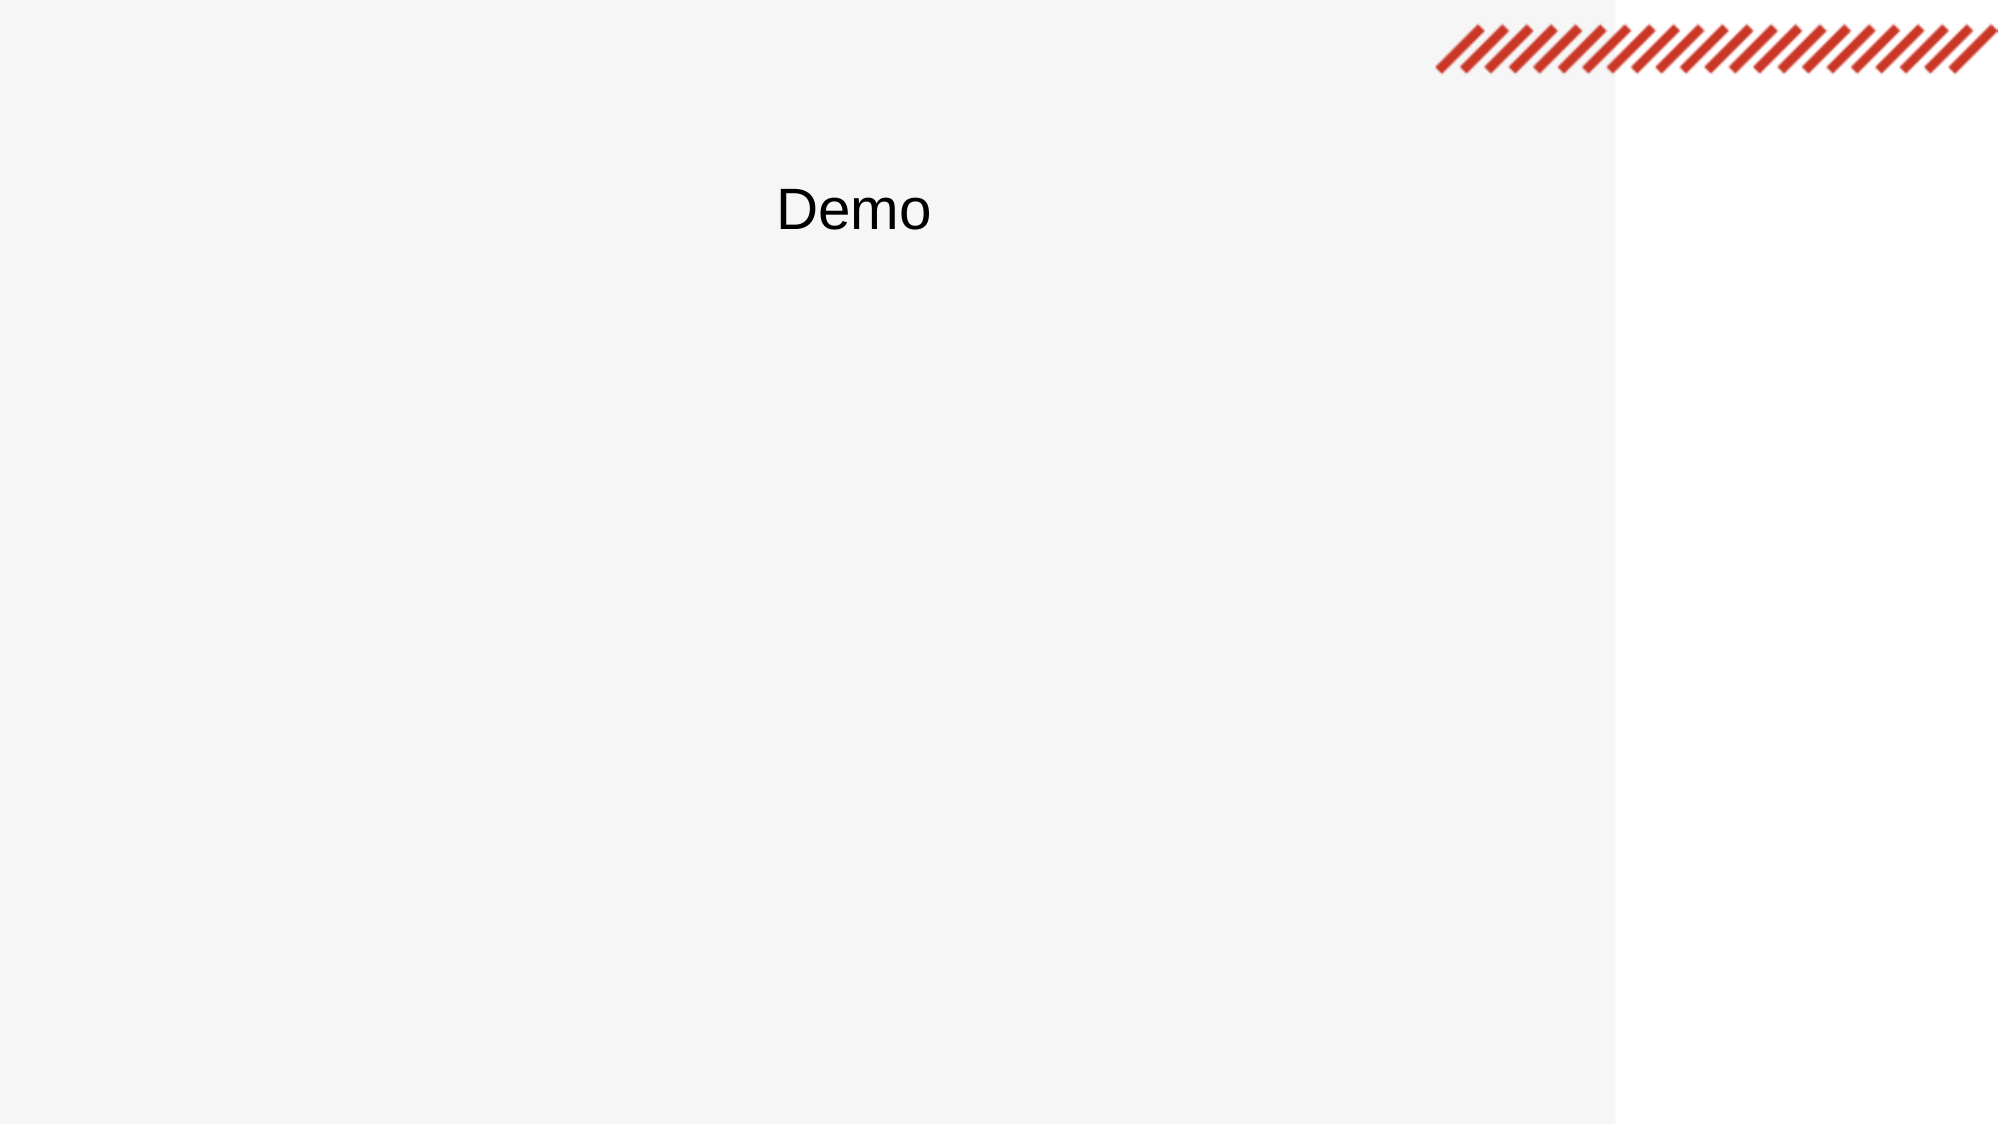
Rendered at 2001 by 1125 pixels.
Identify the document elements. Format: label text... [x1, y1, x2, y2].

title Demo [0, 156, 1709, 287]
picture [0, 0, 1998, 1124]
